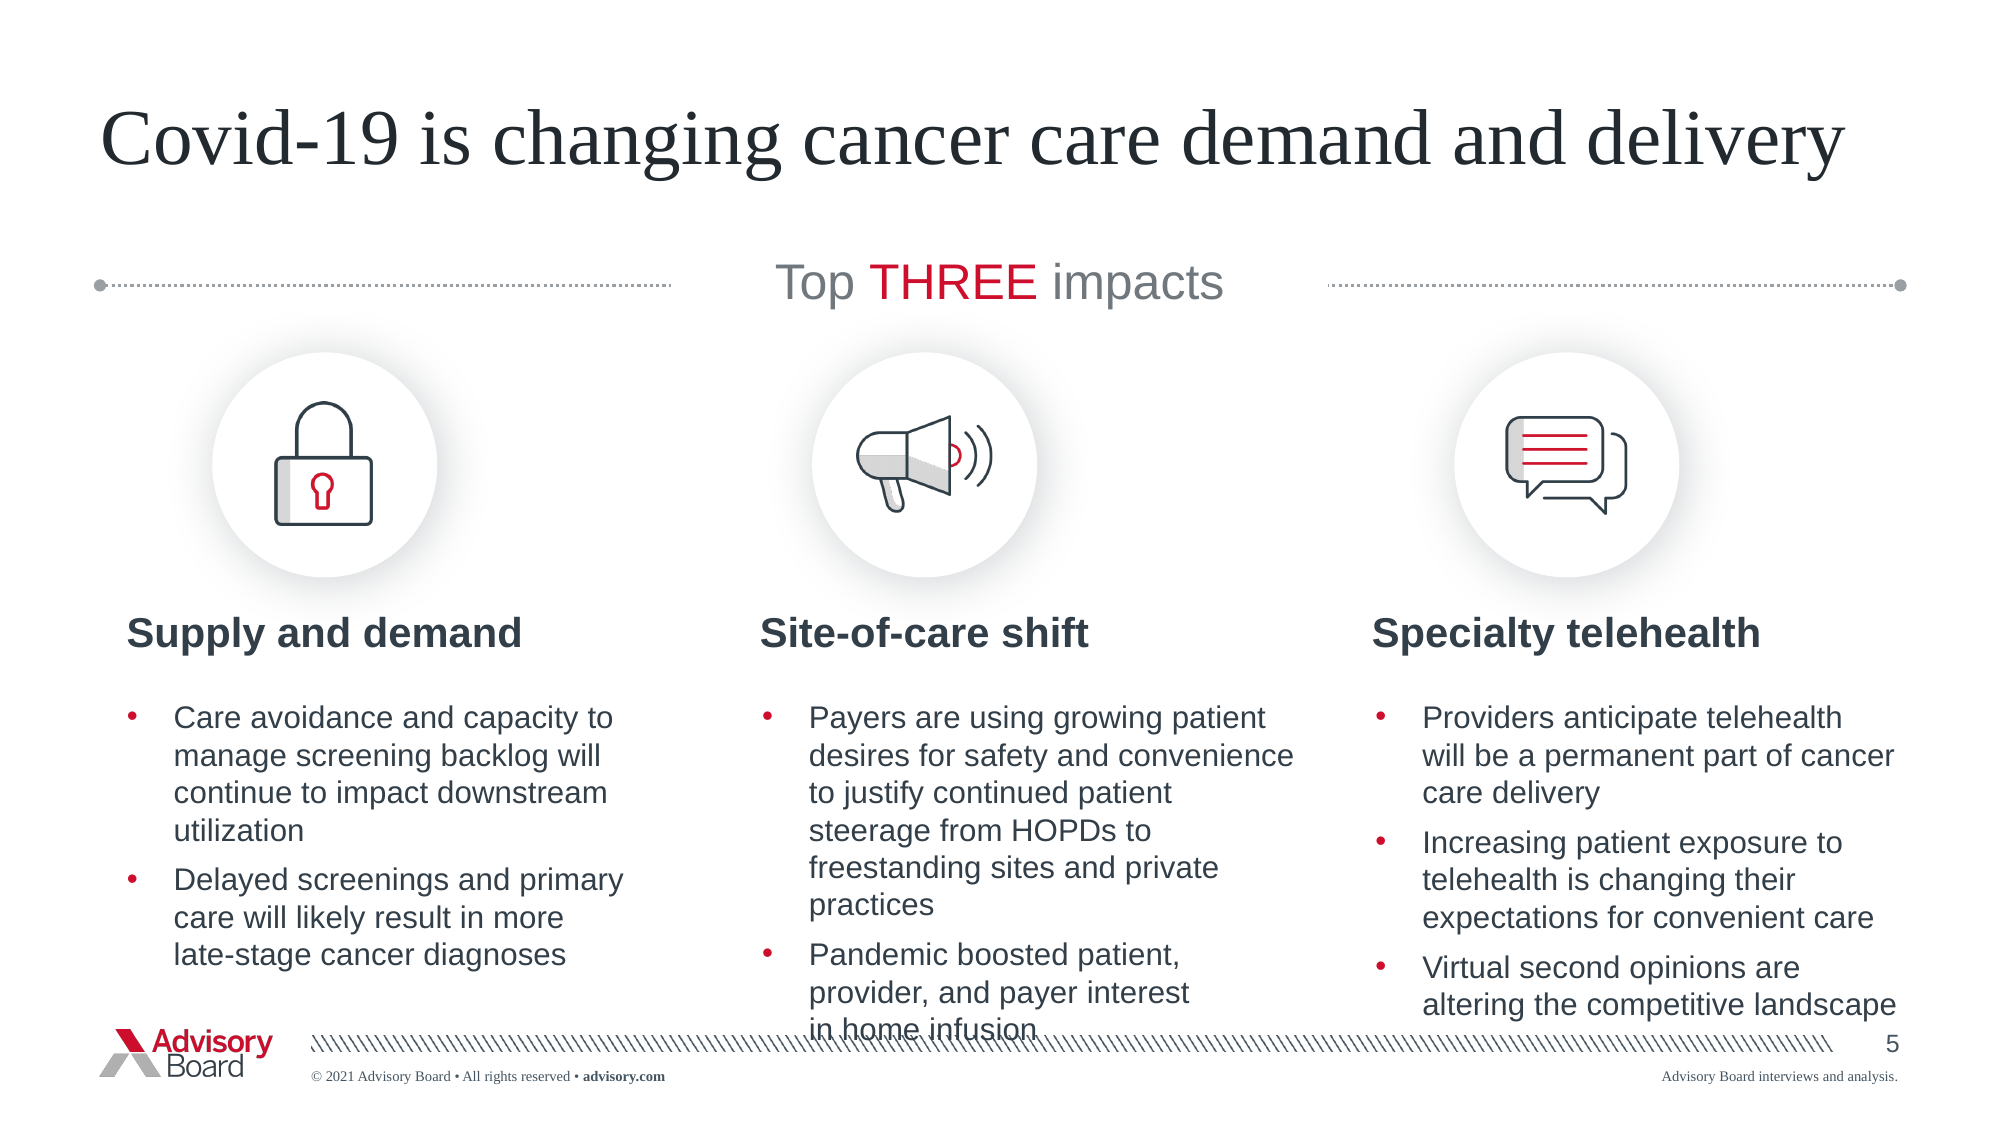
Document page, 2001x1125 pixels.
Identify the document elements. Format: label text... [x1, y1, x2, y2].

text_box Top THREE impacts [671, 286, 1328, 310]
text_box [812, 352, 1038, 578]
text_box Site-of-care shift [720, 605, 1129, 656]
text_box Specialty telehealth [1362, 605, 1771, 656]
picture [311, 1035, 1834, 1052]
text_box Care avoidance and capacity to manage screening backlog will continue to impact downstream utilization Delayed screenings and primary care will likely result in more late-stage cancer diagnoses [126, 697, 629, 973]
text_box Top THREE impacts [671, 249, 1328, 285]
title Covid-19 is changing cancer care demand and delivery [100, 96, 1901, 186]
text_box Providers anticipate telehealth will be a permanent part of cancer care delivery Increasing patient exposure to telehealth is changing their expectations for convenient care Virtual second opinions are altering the competitive landscape [1375, 697, 1901, 1023]
text_box Supply and demand [120, 605, 529, 656]
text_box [1454, 352, 1680, 578]
picture [99, 1029, 273, 1077]
text_box Payers are using growing patient desires for safety and convenience to justify continued patient steerage from HOPDs to freestanding sites and private practices Pandemic boosted patient, provider, and payer interest in home infusion [761, 697, 1302, 1047]
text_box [212, 352, 438, 578]
